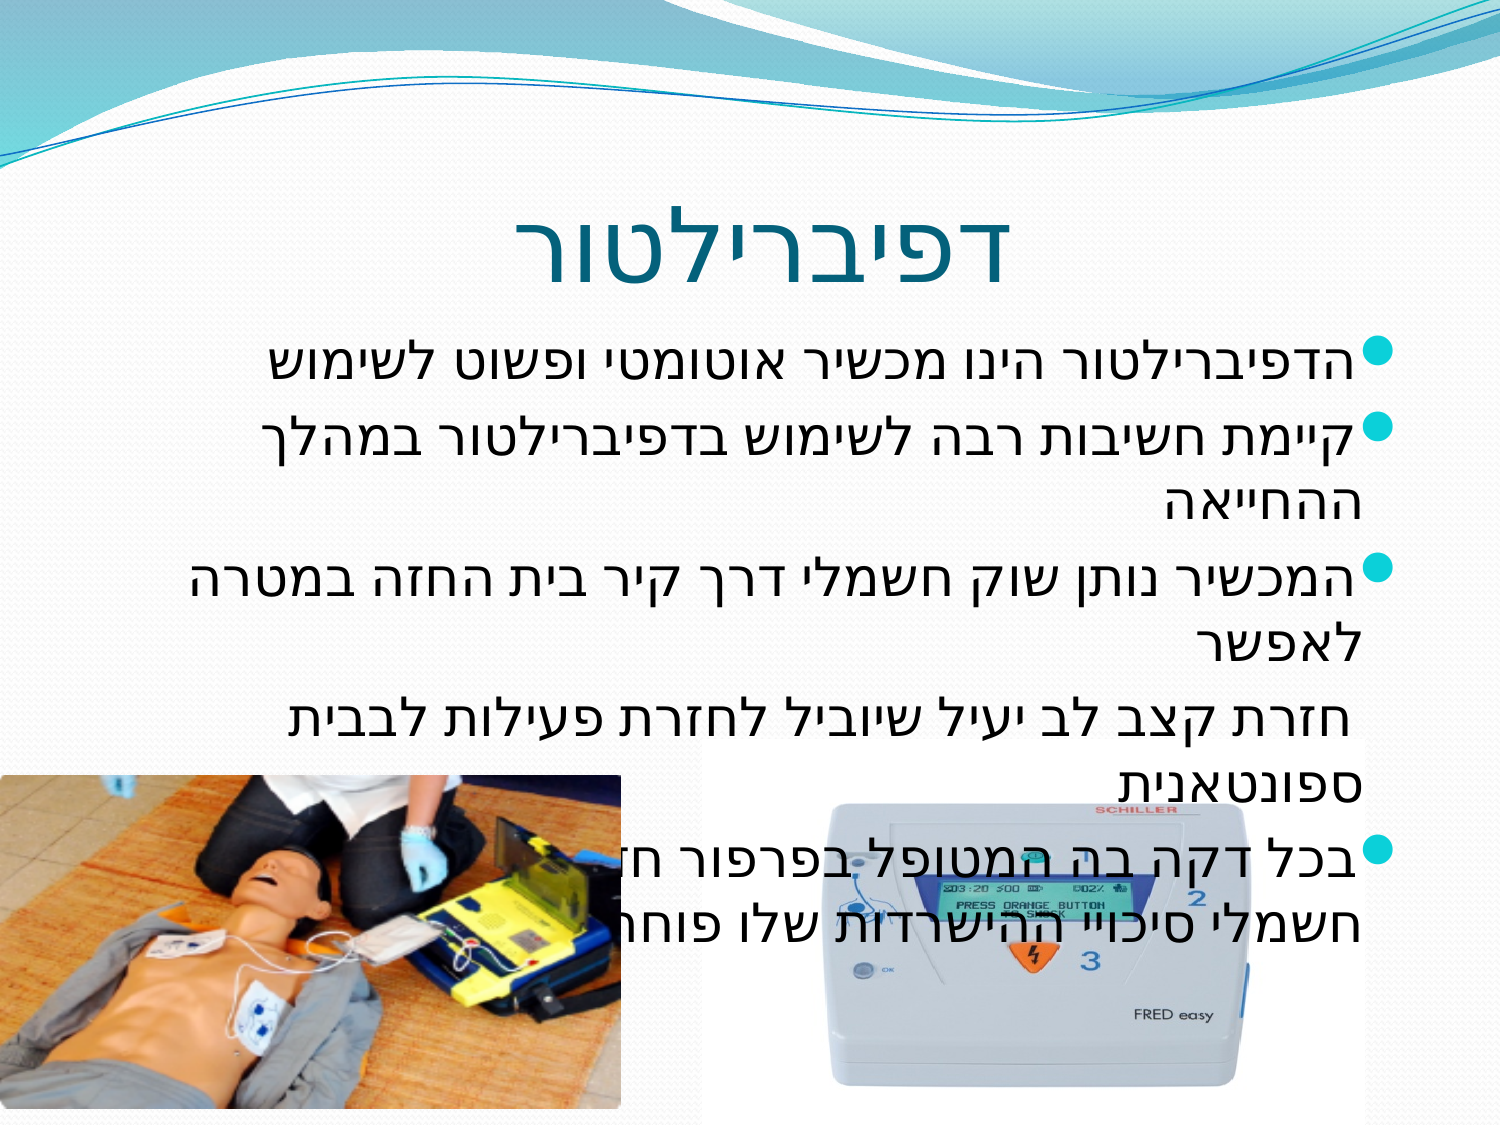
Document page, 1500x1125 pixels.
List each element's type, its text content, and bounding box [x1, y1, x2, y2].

title דפיברילטור [75, 115, 1425, 303]
list הדפיברילטור הינו מכשיר אוטומטי ופשוט לשימוש קיימת חשיבות רבה לשימוש בדפיברילטור במהלך ההחייאה המכשיר נותן שוק חשמלי דרך קיר בית החזה במטרה לאפשר חזרת קצב לב יעיל שיוביל לחזרת פעילות לבבית ספונטאנית בכל דקה בה המטופל בפרפור חדרים ולא מקבל שוק חשמלי סיכויי ההישרדות שלו פוחתים ב- 7%-10% [75, 317, 1425, 1038]
picture [0, 774, 621, 1109]
picture [702, 739, 1365, 1125]
